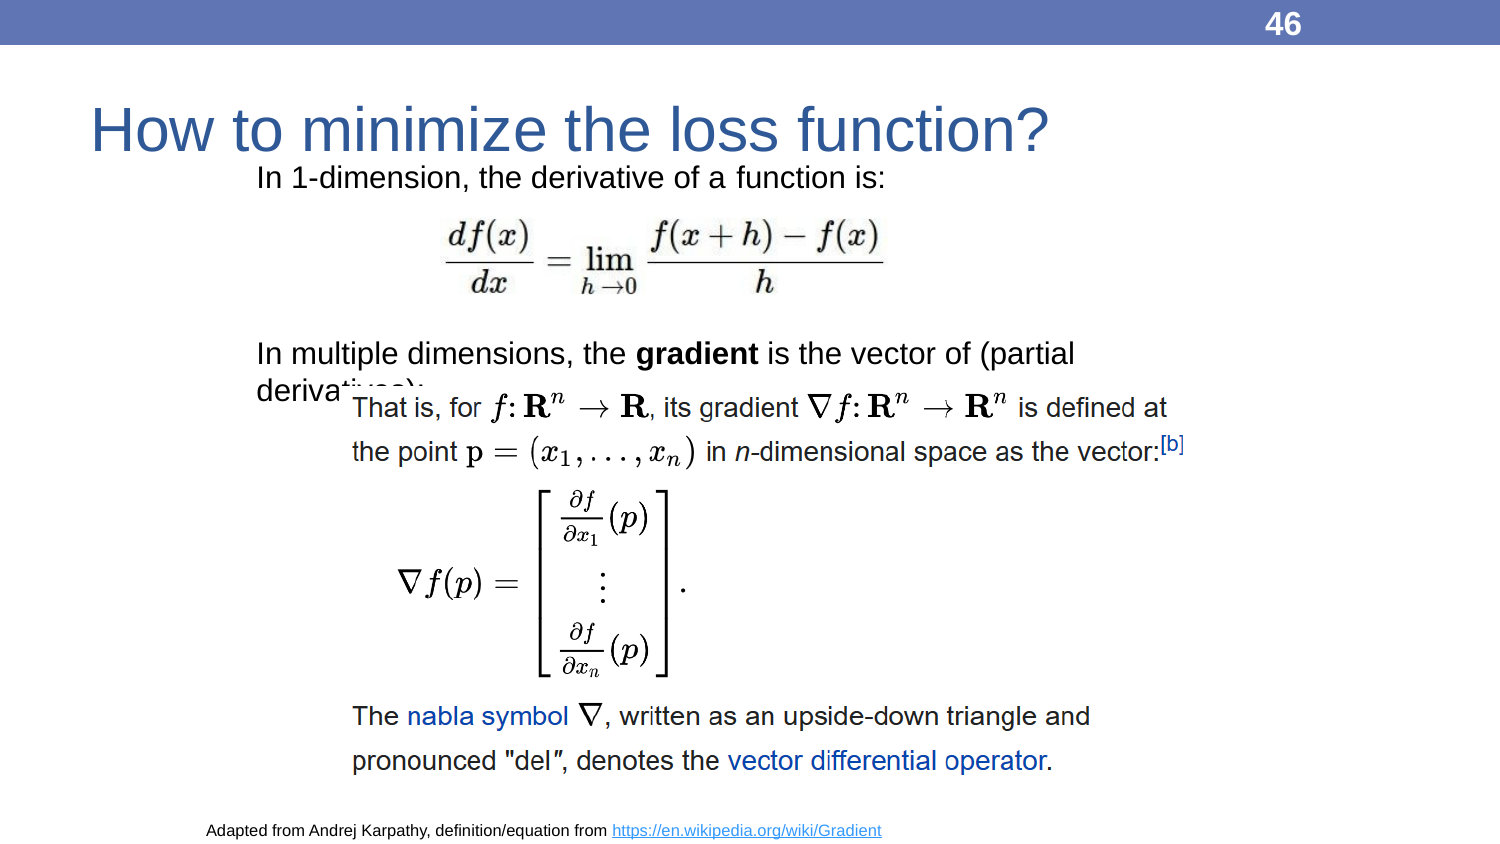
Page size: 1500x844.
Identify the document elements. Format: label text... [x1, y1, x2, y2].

picture [338, 386, 1199, 782]
text_box In multiple dimensions, the gradient is the vector of (partial derivatives): [254, 332, 1253, 408]
slide_number 46 [1250, 2, 1425, 43]
text_box [440, 199, 888, 306]
text_box In 1-dimension, the derivative of a function is: [254, 157, 973, 195]
text_box Adapted from Andrej Karpathy, definition/equation from https://en.wikipedia.org/wiki/Gradient [191, 812, 902, 844]
title How to minimize the loss function? [75, 65, 1425, 188]
